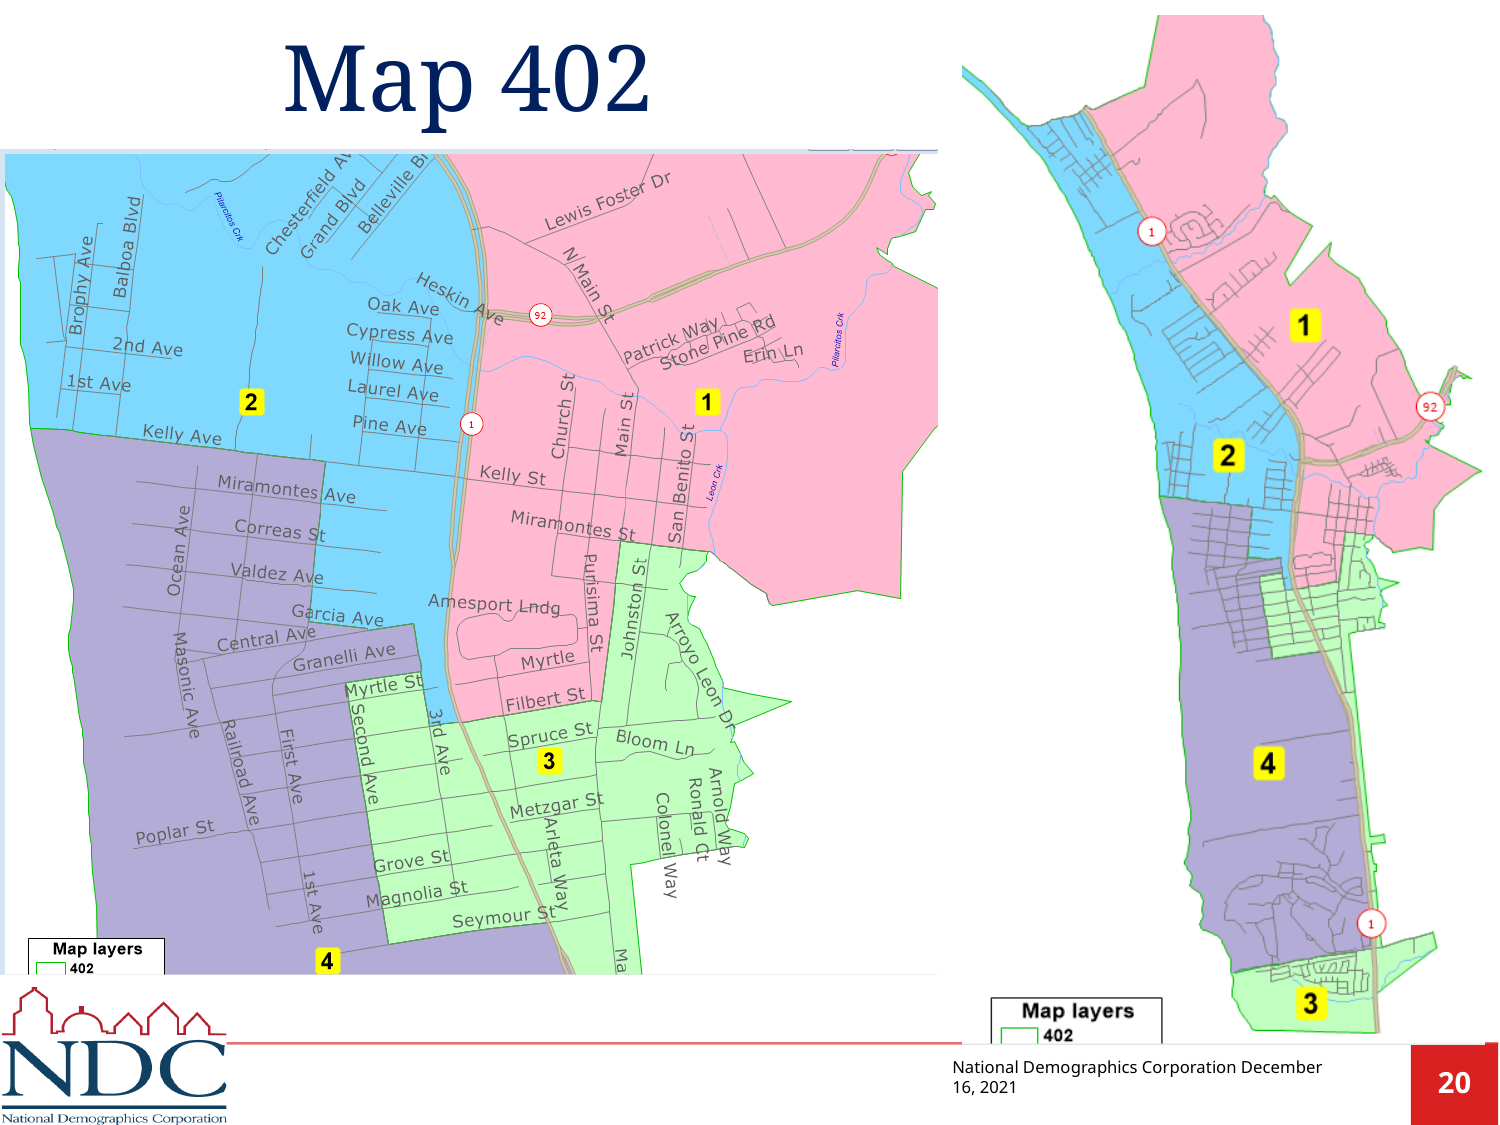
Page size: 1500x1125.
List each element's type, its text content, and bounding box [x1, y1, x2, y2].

footer National Demographics Corporation December 16, 2021 [937, 1050, 1350, 1088]
picture [962, 15, 1485, 1045]
title Map 402 [0, 0, 938, 149]
picture [0, 149, 938, 976]
